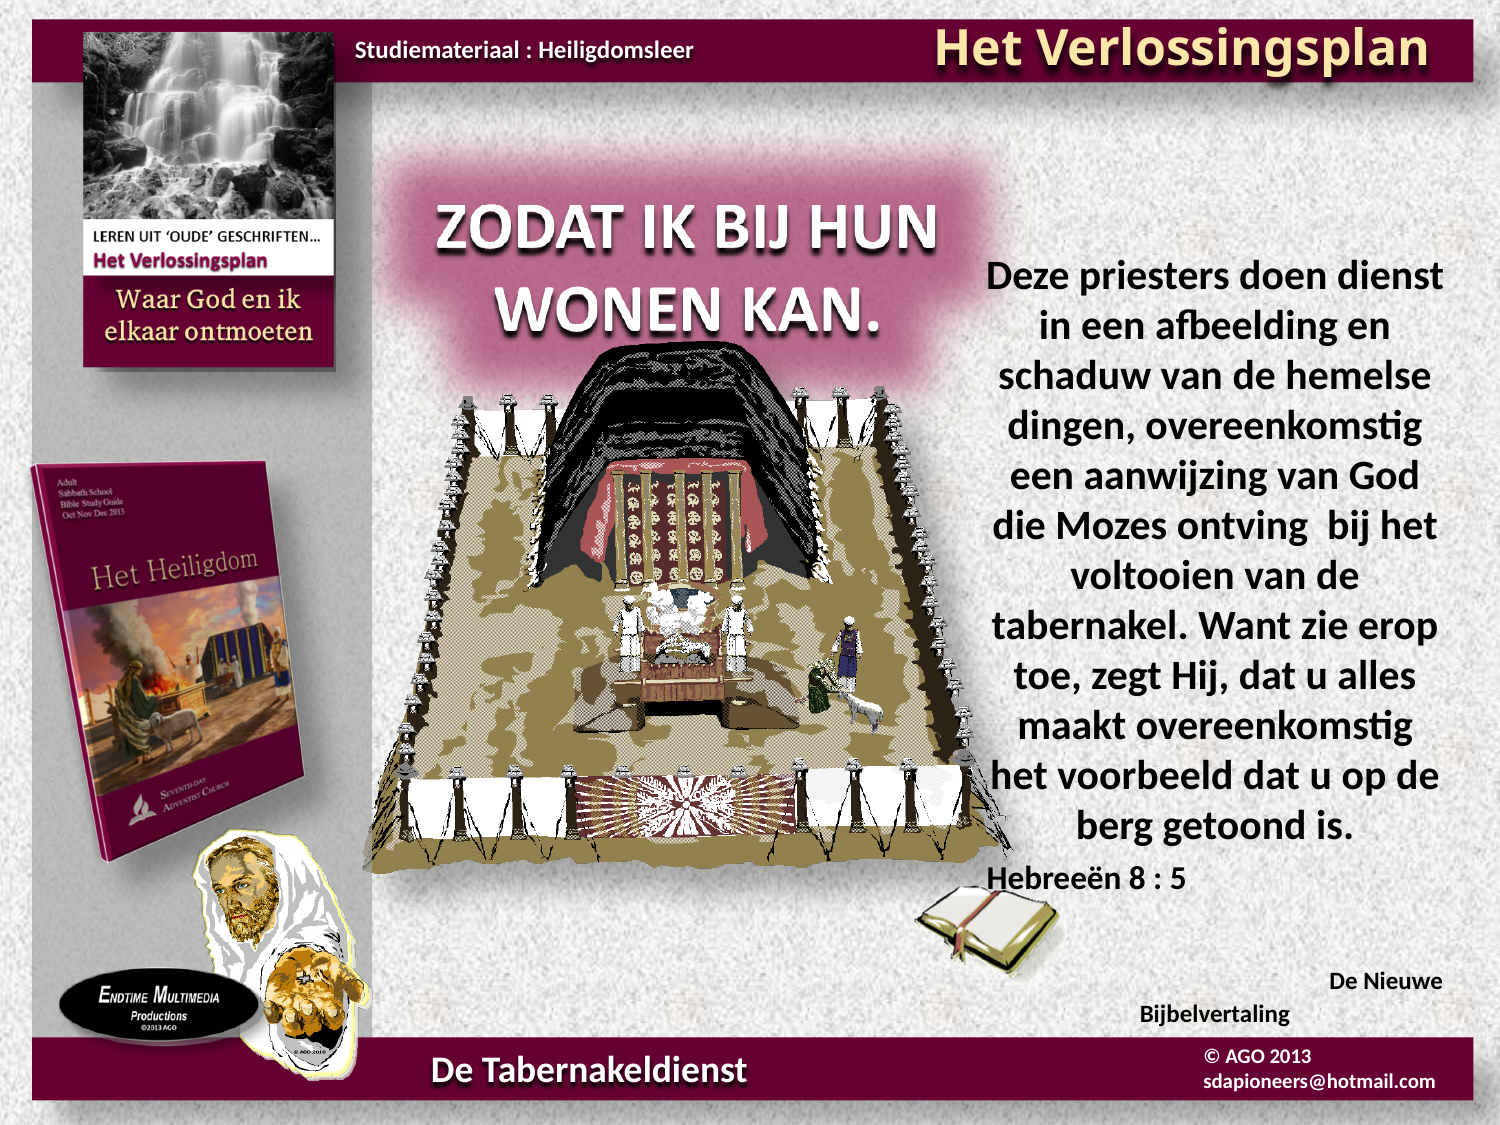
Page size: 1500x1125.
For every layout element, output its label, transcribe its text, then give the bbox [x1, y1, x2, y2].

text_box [31, 825, 1474, 1101]
text_box Deze priesters doen dienst in een afbeelding en schaduw van de hemelse dingen, overeenkomstig een aanwijzing van God die Mozes ontving bij het voltooien van de tabernakel. Want zie erop toe, zegt Hij, dat u alles maakt overeenkomstig het voorbeeld dat u op de berg getoond is. Hebreeën 8 : 5 De Nieuwe Bijbelvertaling [1019, 380, 1461, 824]
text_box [31, 8, 1474, 372]
picture [0, 0, 1500, 1125]
text_box [30, 378, 354, 818]
